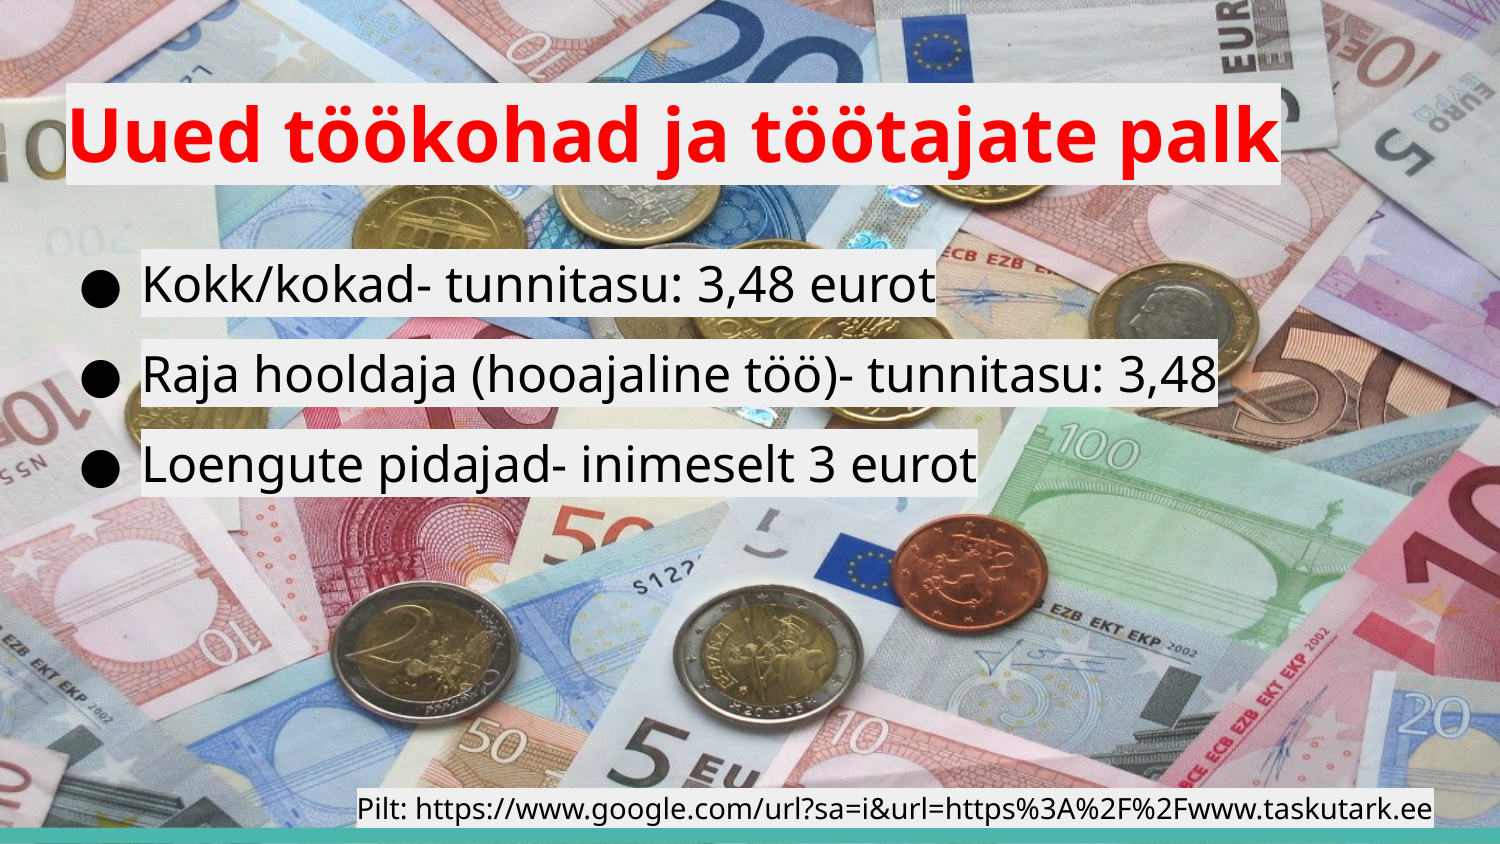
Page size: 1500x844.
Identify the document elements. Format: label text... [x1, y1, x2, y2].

list Kokk/kokad- tunnitasu: 3,48 eurot Raja hooldaja (hooajaline töö)- tunnitasu: 3,48 Loengute pidajad- inimeselt 3 eurot Pilt: https://www.google.com/url?sa=i&url=https%3A%2F%2Fwww.taskutark.ee [51, 207, 1449, 750]
picture [0, 0, 1500, 827]
title Uued töökohad ja töötajate palk [51, 72, 1449, 189]
